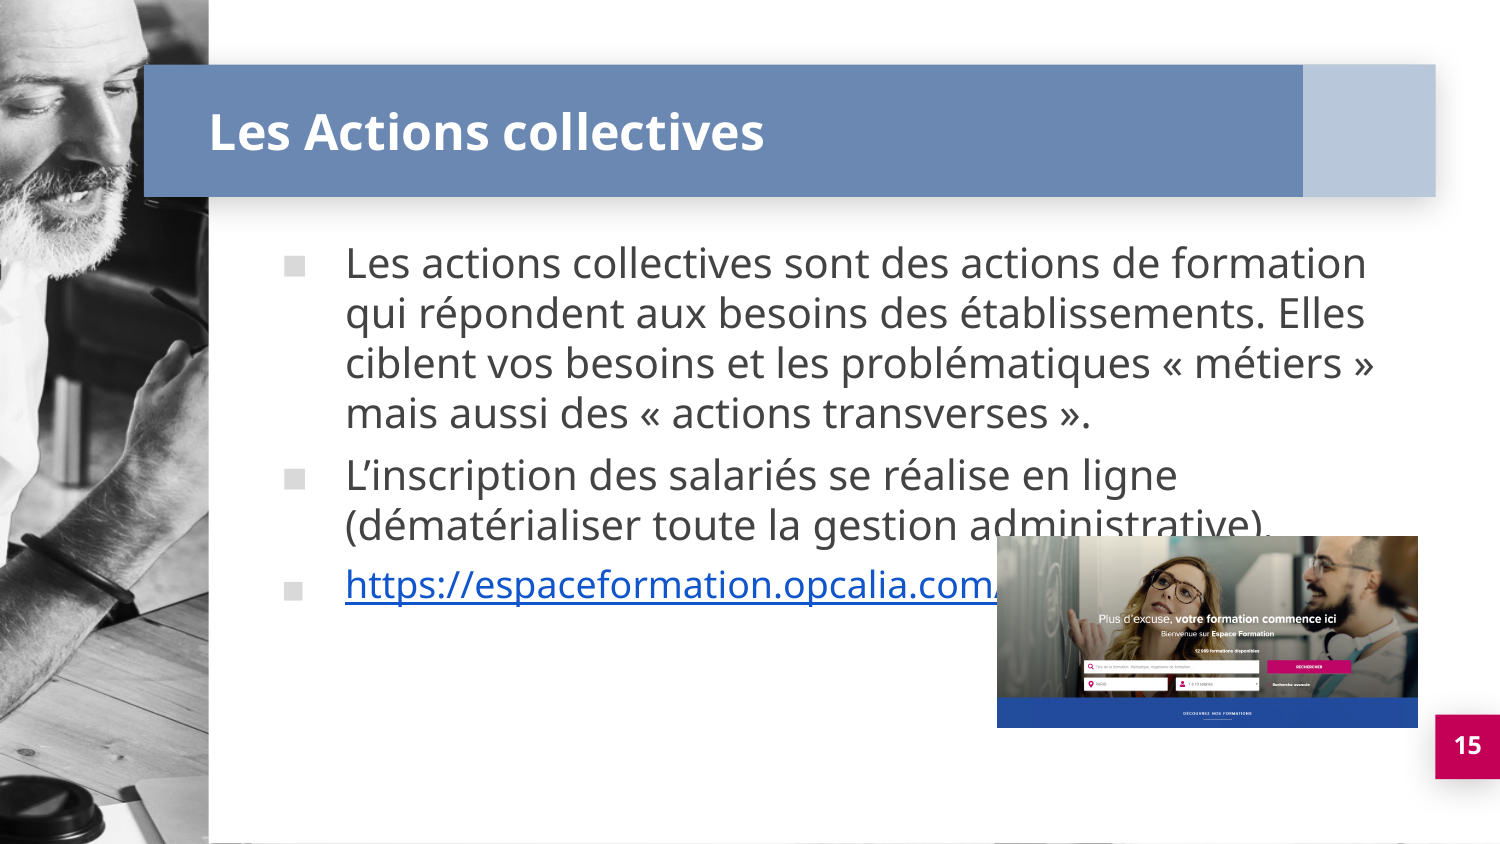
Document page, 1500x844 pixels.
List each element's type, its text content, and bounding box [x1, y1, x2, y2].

slide_number 15 [1435, 714, 1500, 780]
title Les Actions collectives [193, 64, 1300, 197]
list Les actions collectives sont des actions de formation qui répondent aux besoins des établissements. ​Elles ciblent vos besoins et les problématiques « métiers » mais aussi des « actions transverses ».​ L’inscription des salariés se réalise en ligne (dématérialiser toute la gestion administrative). ​ https://espaceformation.opcalia.com/ [255, 221, 1418, 704]
picture [997, 536, 1418, 728]
